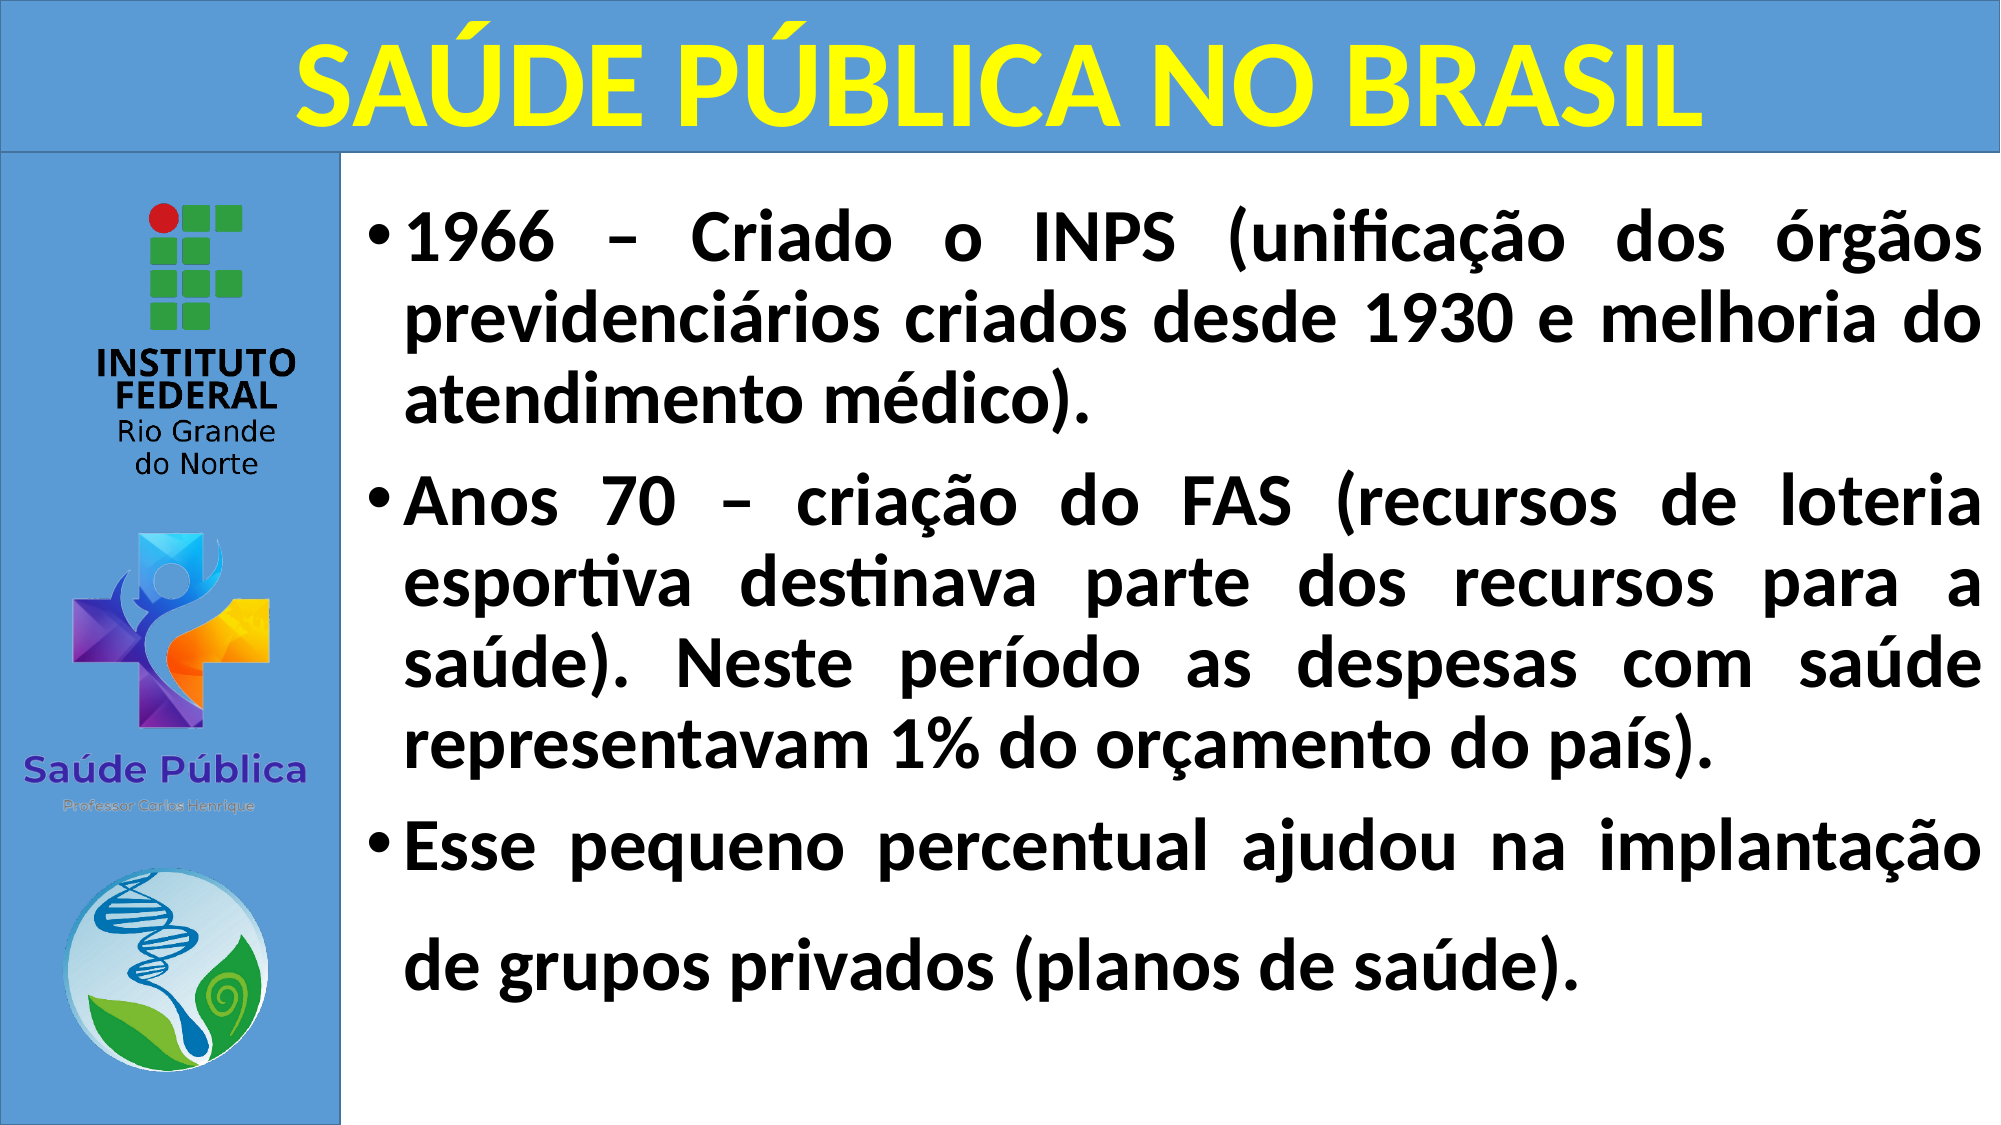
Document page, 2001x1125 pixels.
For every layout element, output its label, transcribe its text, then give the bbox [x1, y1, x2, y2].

picture [0, 199, 423, 1078]
text_box [0, 151, 341, 423]
text_box [0, 928, 341, 1125]
list 1966 – Criado o INPS (unificação dos órgãos previdenciários criados desde 1930 e melhoria do atendimento médico). Anos 70 – criação do FAS (recursos de loteria esportiva destinava parte dos recursos para a saúde). Neste período as despesas com saúde representavam 1% do orçamento do país). Esse pequeno percentual ajudou na implantação de grupos privados (planos de saúde). [351, 189, 2000, 1125]
text_box SAÚDE PÚBLICA NO BRASIL [0, 0, 2000, 153]
